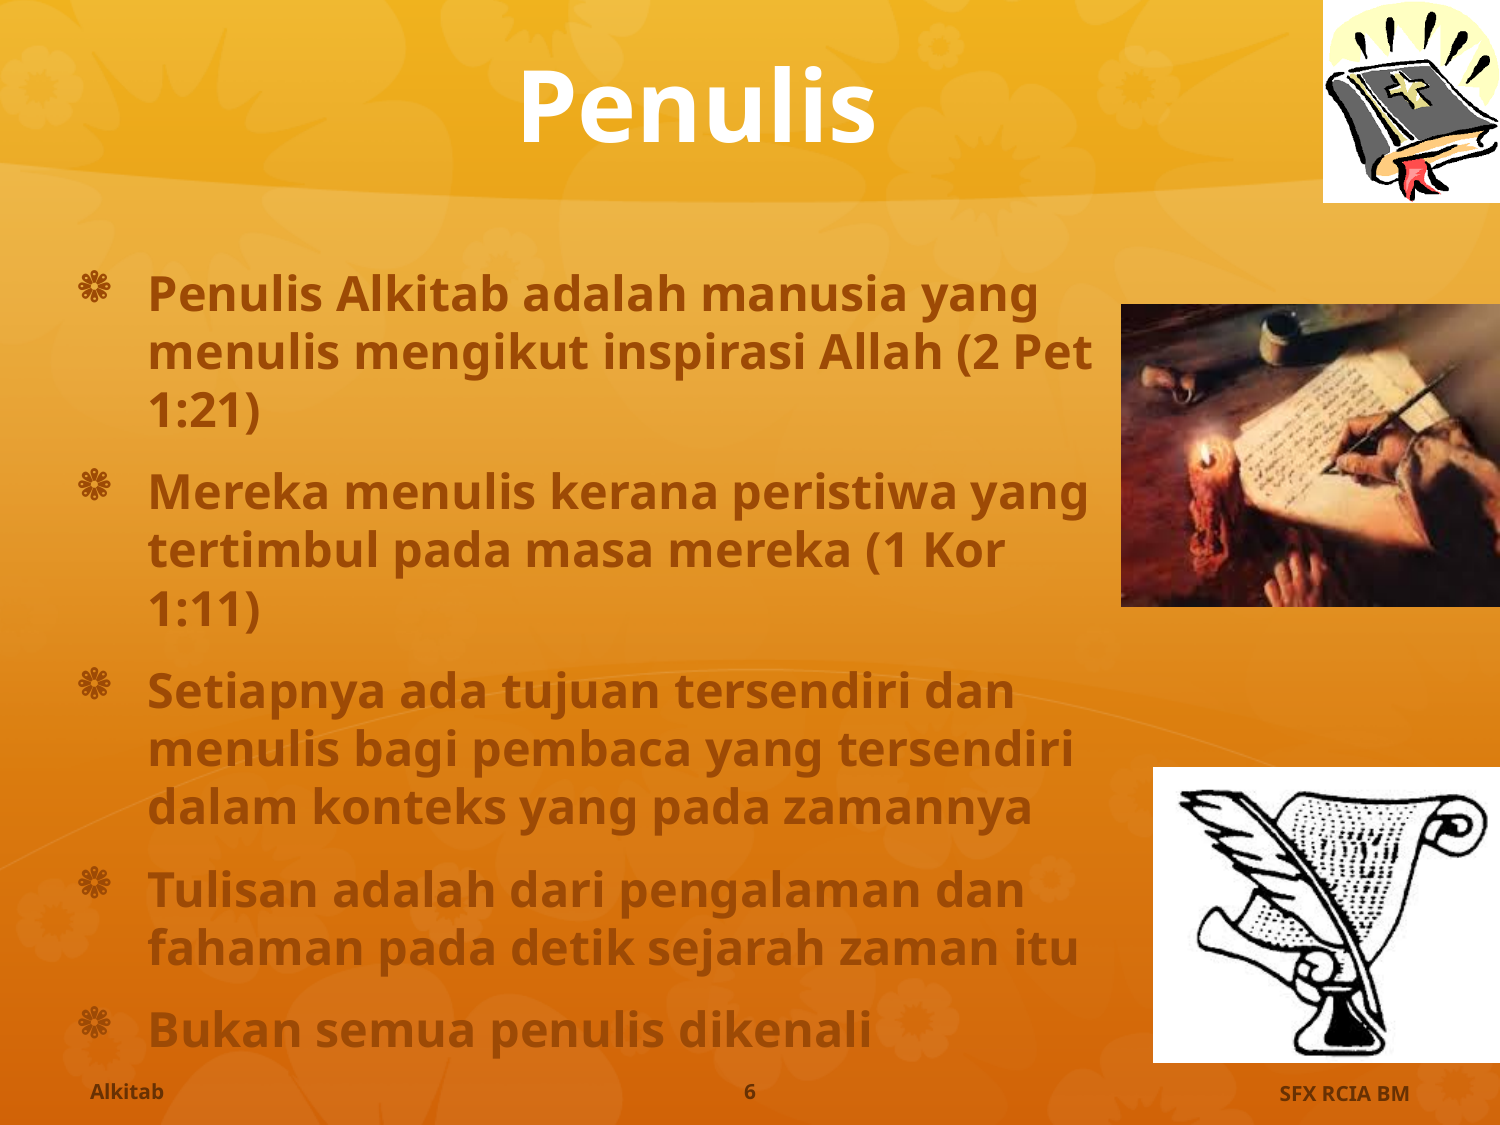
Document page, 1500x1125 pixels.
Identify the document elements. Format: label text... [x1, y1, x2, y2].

picture [0, 0, 1500, 1125]
footer Alkitab [75, 1062, 600, 1123]
slide_number 6 [706, 1062, 794, 1123]
slide_number SFX RCIA BM [900, 1062, 1425, 1123]
title Penulis [75, 14, 1319, 203]
list Penulis Alkitab adalah manusia yang menulis mengikut inspirasi Allah (2 Pet 1:21) Mereka menulis kerana peristiwa yang tertimbul pada masa mereka (1 Kor 1:11) Setiapnya ada tujuan tersendiri dan menulis bagi pembaca yang tersendiri dalam konteks yang pada zamannya Tulisan adalah dari pengalaman dan fahaman pada detik sejarah zaman itu Bukan semua penulis dikenali [75, 262, 1122, 1063]
